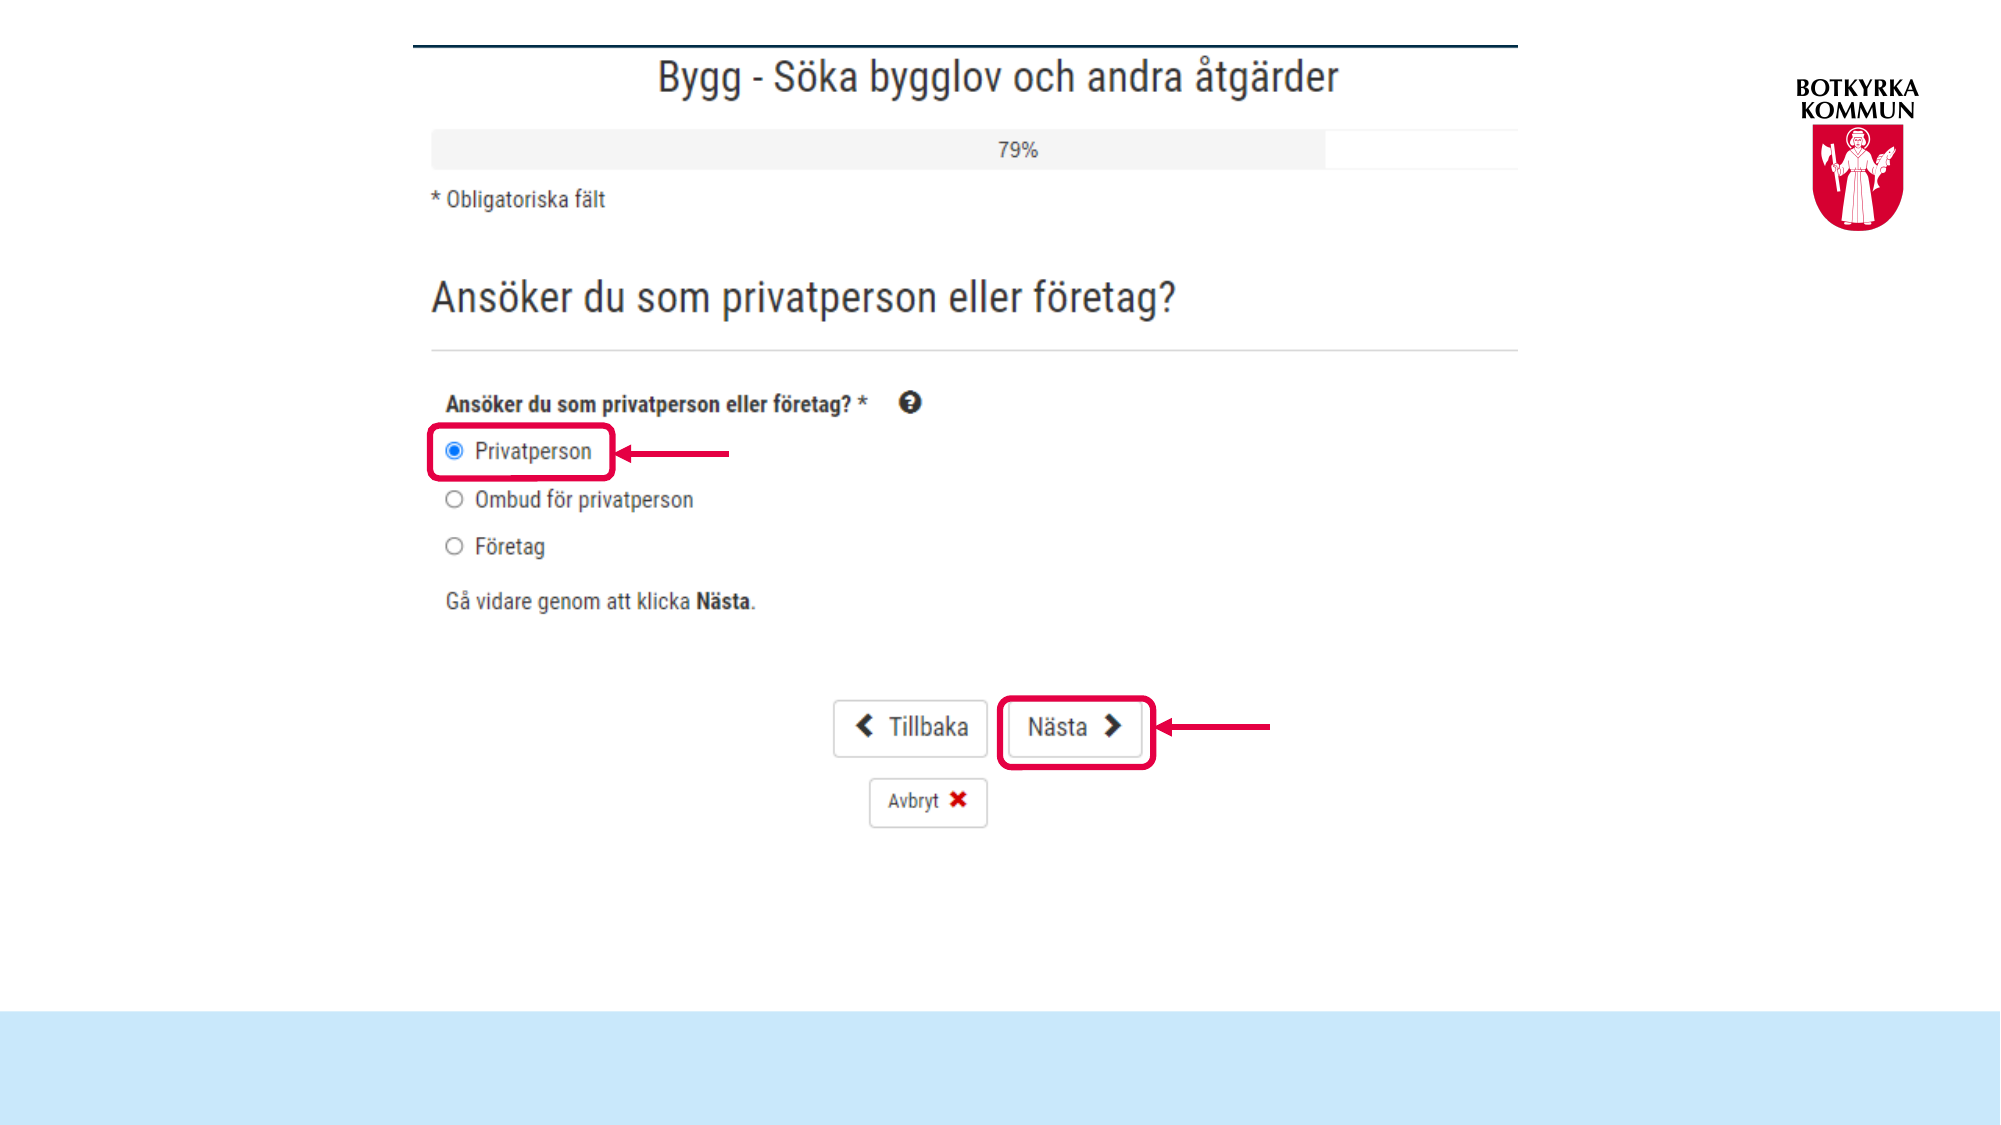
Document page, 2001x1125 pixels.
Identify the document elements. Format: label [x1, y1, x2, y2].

picture [1797, 79, 1919, 231]
picture [413, 45, 1518, 905]
